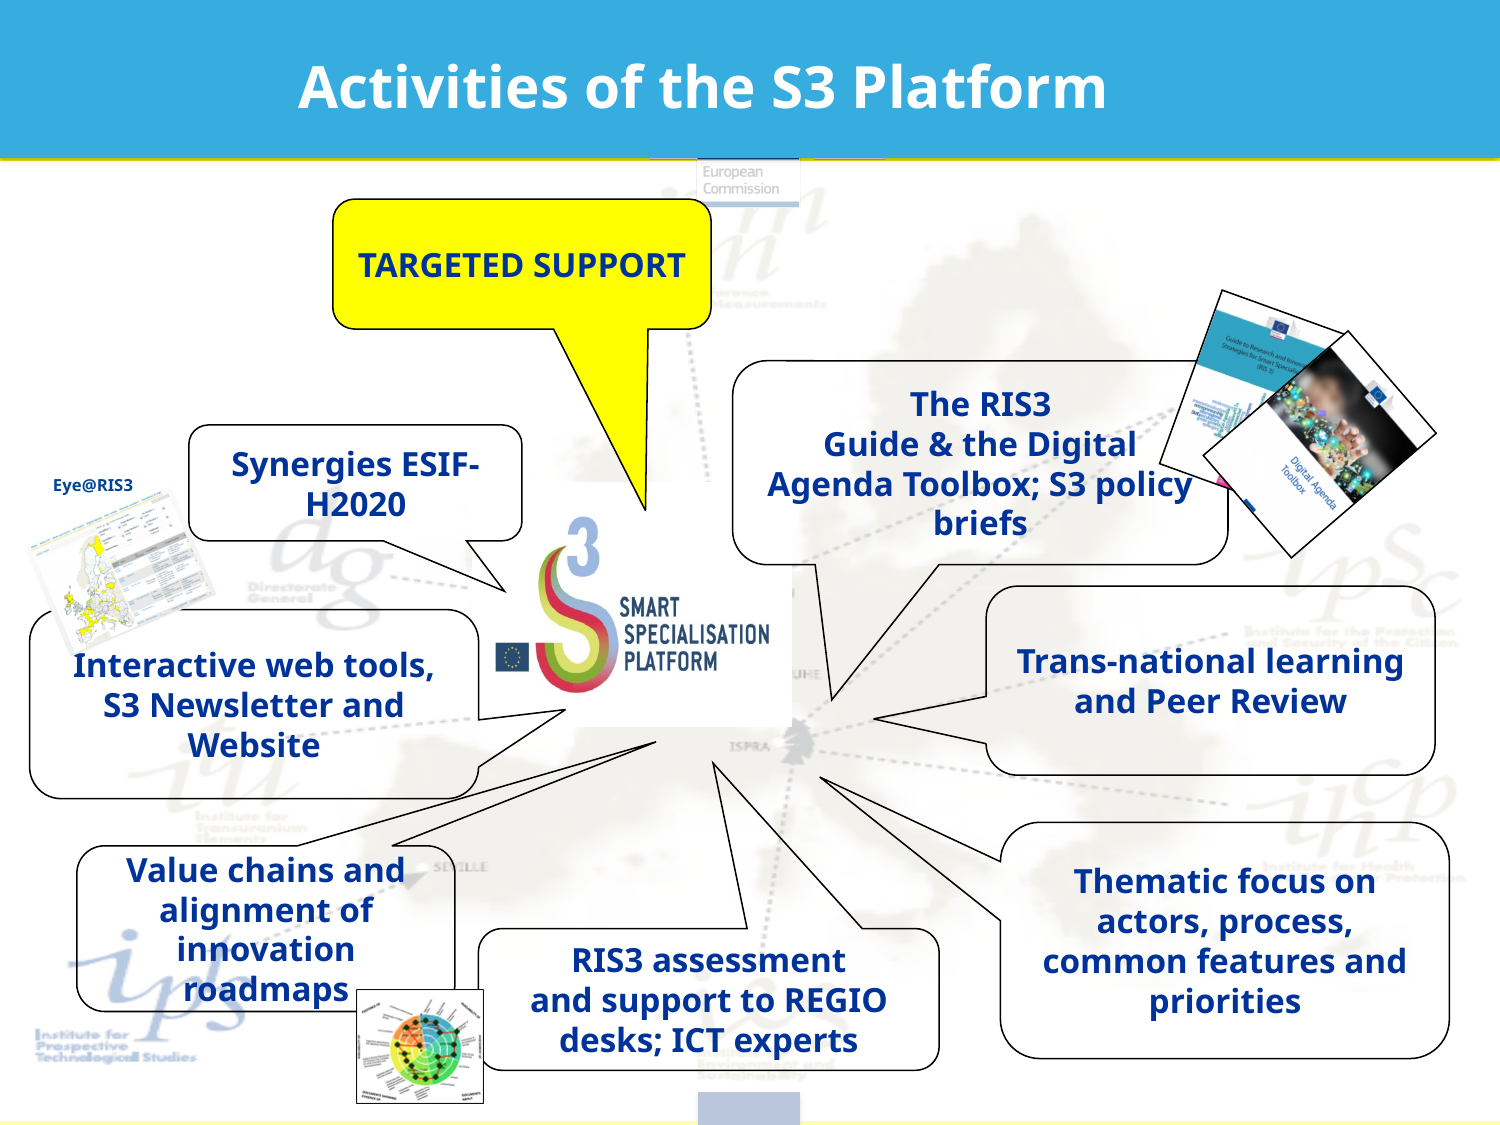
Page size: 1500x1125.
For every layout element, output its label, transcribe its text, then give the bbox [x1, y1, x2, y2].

text_box Eye@RIS3 [38, 467, 149, 503]
text_box Trans-national learning and Peer Review [873, 586, 1436, 776]
text_box Synergies ESIF-H2020 [188, 424, 522, 576]
text_box Interactive web tools, S3 Newsletter and Website [29, 609, 526, 799]
text_box [1228, 501, 1247, 516]
text_box The RIS3 Guide & the Digital Agenda Toolbox; S3 policy briefs [732, 360, 1228, 700]
picture [1161, 292, 1434, 556]
text_box Value chains and alignment of innovation roadmaps [76, 741, 657, 1012]
picture [472, 482, 792, 728]
title Activities of the S3 Platform [60, 50, 1348, 121]
picture [24, 486, 217, 657]
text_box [347, 981, 491, 1113]
text_box Thematic focus on actors, process, common features and priorities [819, 777, 1450, 1059]
text_box RIS3 assessment and support to REGIO desks; ICT experts [478, 763, 940, 1071]
text_box [553, 599, 986, 799]
text_box TARGETED SUPPORT [332, 199, 712, 481]
